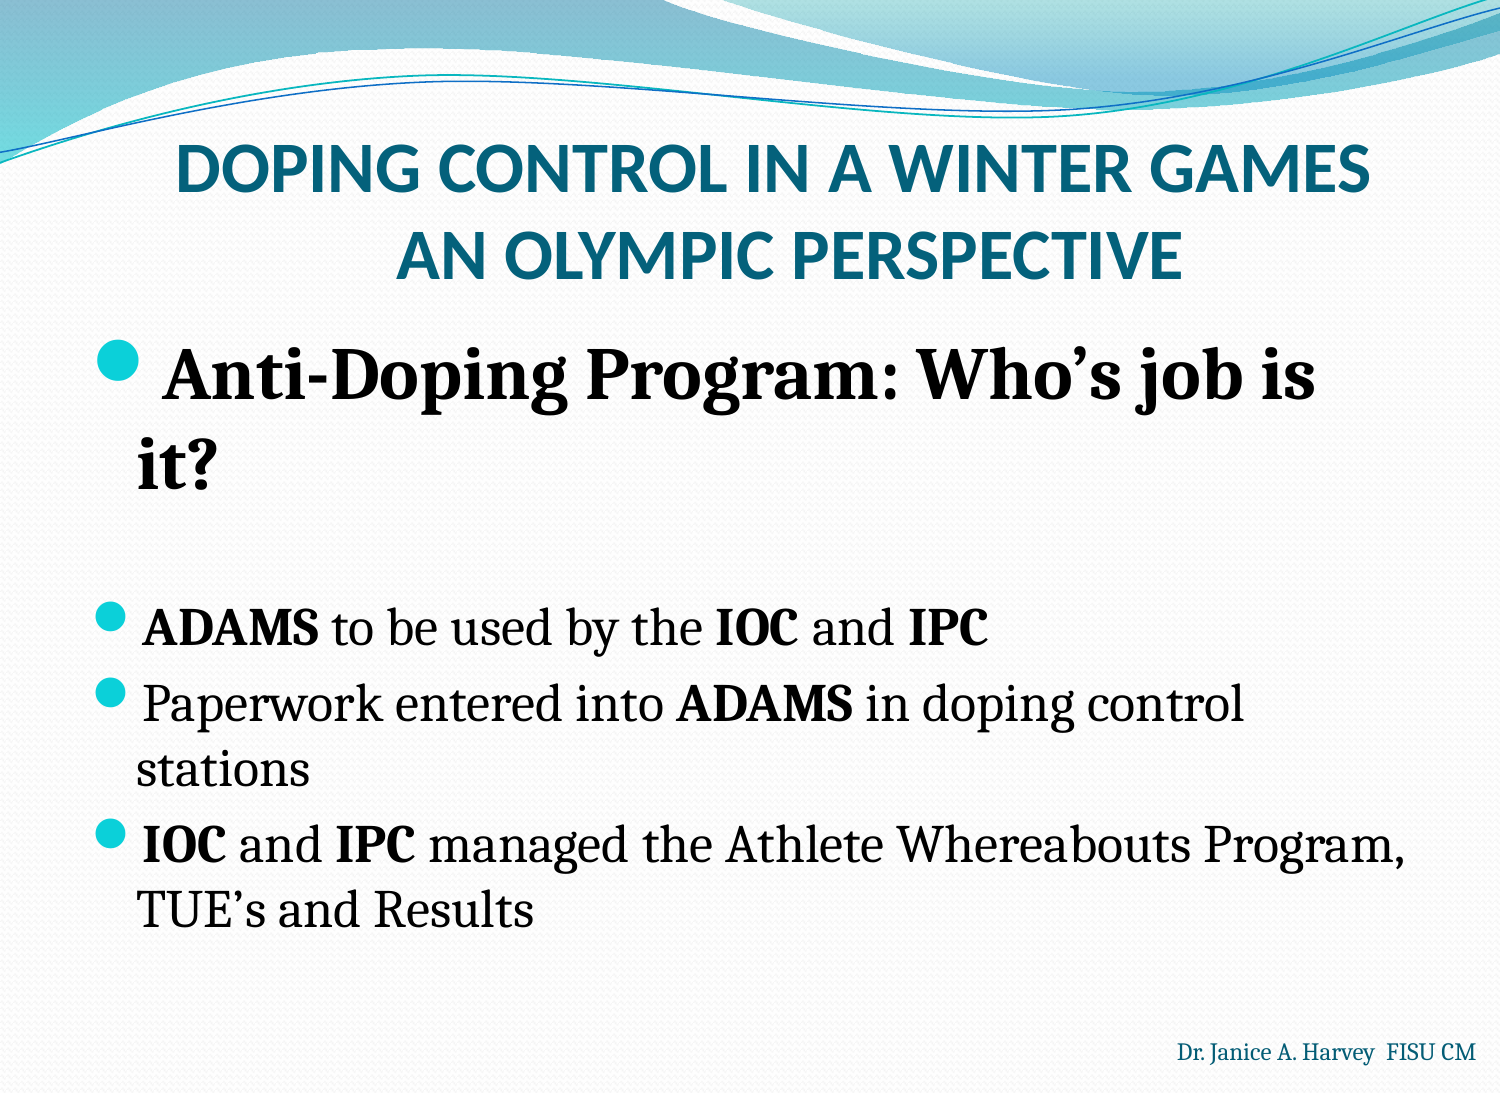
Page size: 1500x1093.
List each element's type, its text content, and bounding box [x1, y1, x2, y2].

list Anti-Doping Program: Who’s job is it? ADAMS to be used by the IOC and IPC Paperwork entered into ADAMS in doping control stations IOC and IPC managed the Athlete Whereabouts Program, TUE’s and Results [76, 316, 1427, 1038]
title DOPING CONTROL IN A WINTER GAMES AN OLYMPIC PERSPECTIVE [64, 112, 1500, 295]
footer Dr. Janice A. Harvey FISU CM [927, 1007, 1478, 1066]
